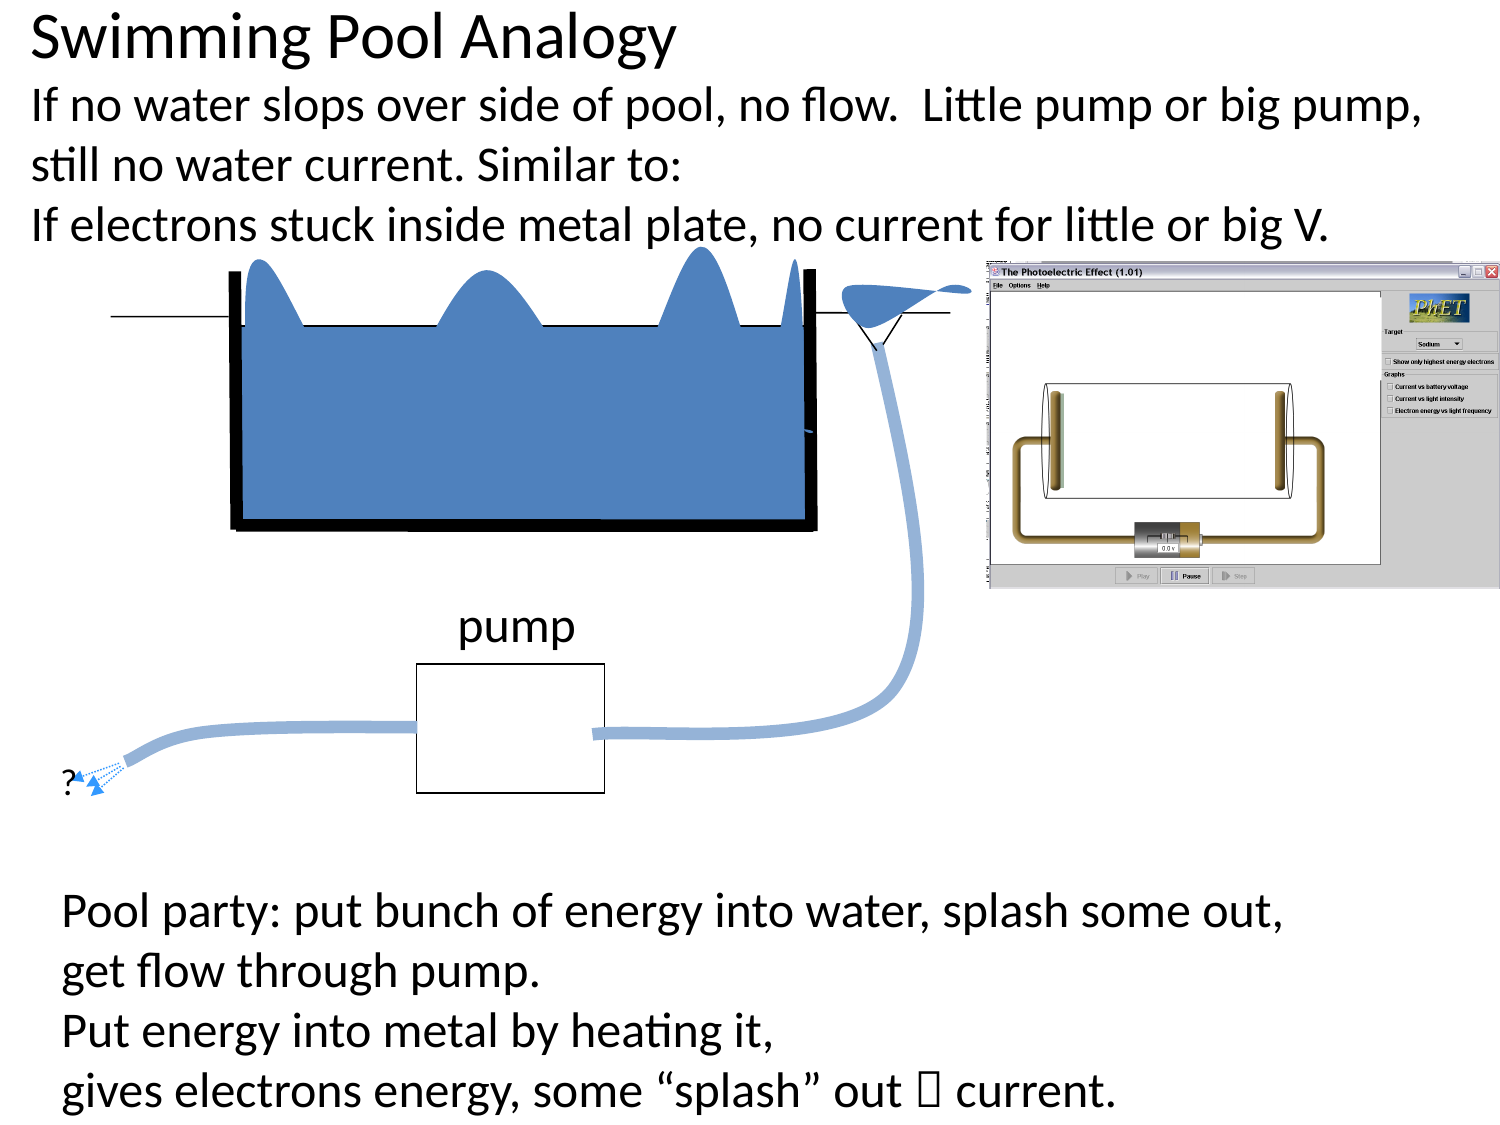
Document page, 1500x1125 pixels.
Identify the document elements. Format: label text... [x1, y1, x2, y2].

text_box [93, 774, 107, 787]
text_box [802, 326, 810, 429]
text_box ? [45, 751, 93, 811]
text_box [986, 261, 1500, 590]
text_box [238, 326, 809, 524]
text_box [243, 246, 814, 458]
text_box [93, 783, 105, 796]
text_box [841, 284, 972, 329]
text_box pump [442, 585, 592, 661]
text_box [592, 342, 918, 735]
text_box [125, 726, 418, 762]
text_box Pool party: put bunch of energy into water, splash some out, get flow through pump. Put energy into metal by heating it, gives electrons energy, some “splash” out  current. [46, 870, 1499, 1125]
text_box Swimming Pool Analogy If no water slops over side of pool, no flow. Little pump or big pump, still no water current. Similar to: If electrons stuck inside metal plate, no current for little or big V. [15, 0, 1500, 259]
text_box [416, 664, 605, 794]
